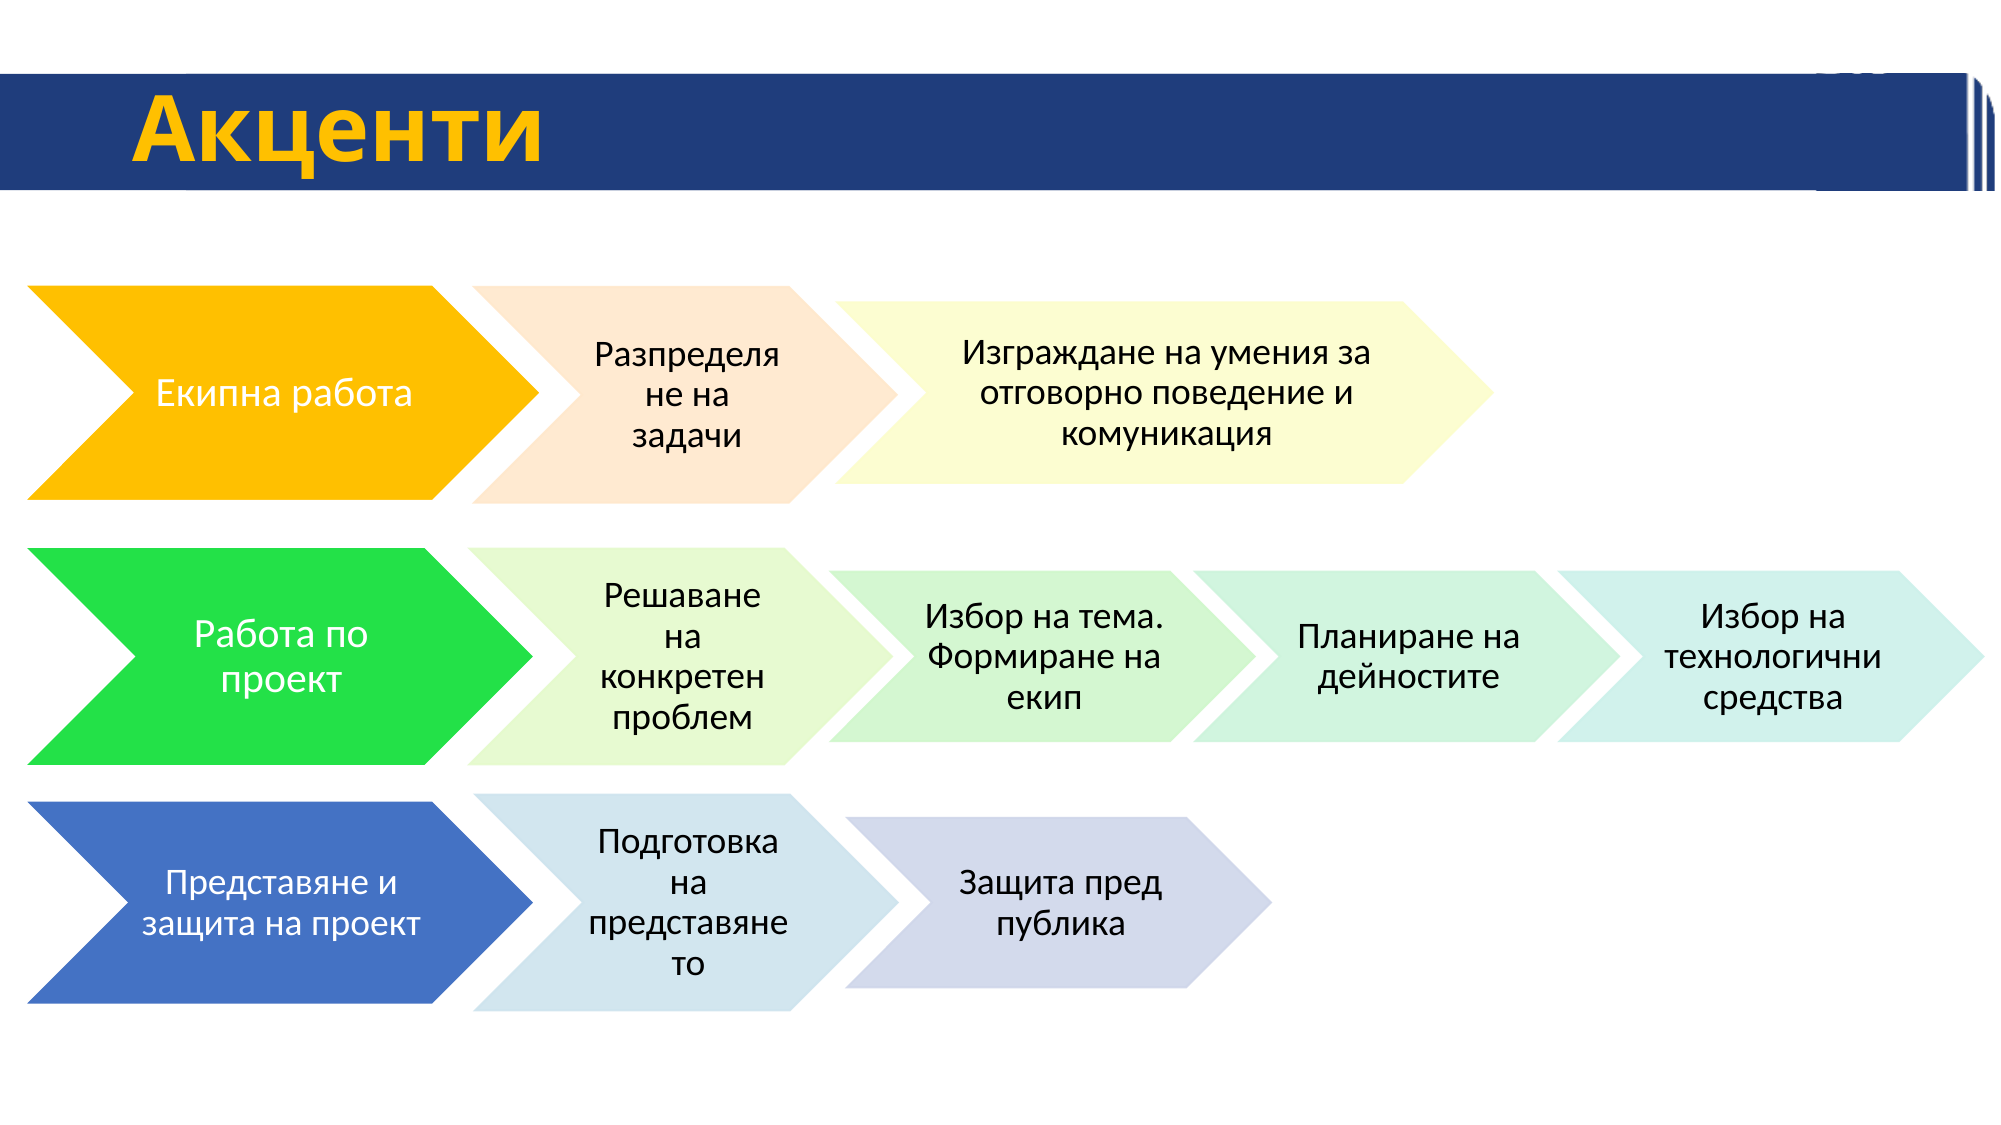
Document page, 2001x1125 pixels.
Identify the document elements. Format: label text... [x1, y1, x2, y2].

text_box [23, 261, 1985, 1051]
title Акценти [0, 73, 1962, 191]
picture [1962, 73, 1995, 191]
